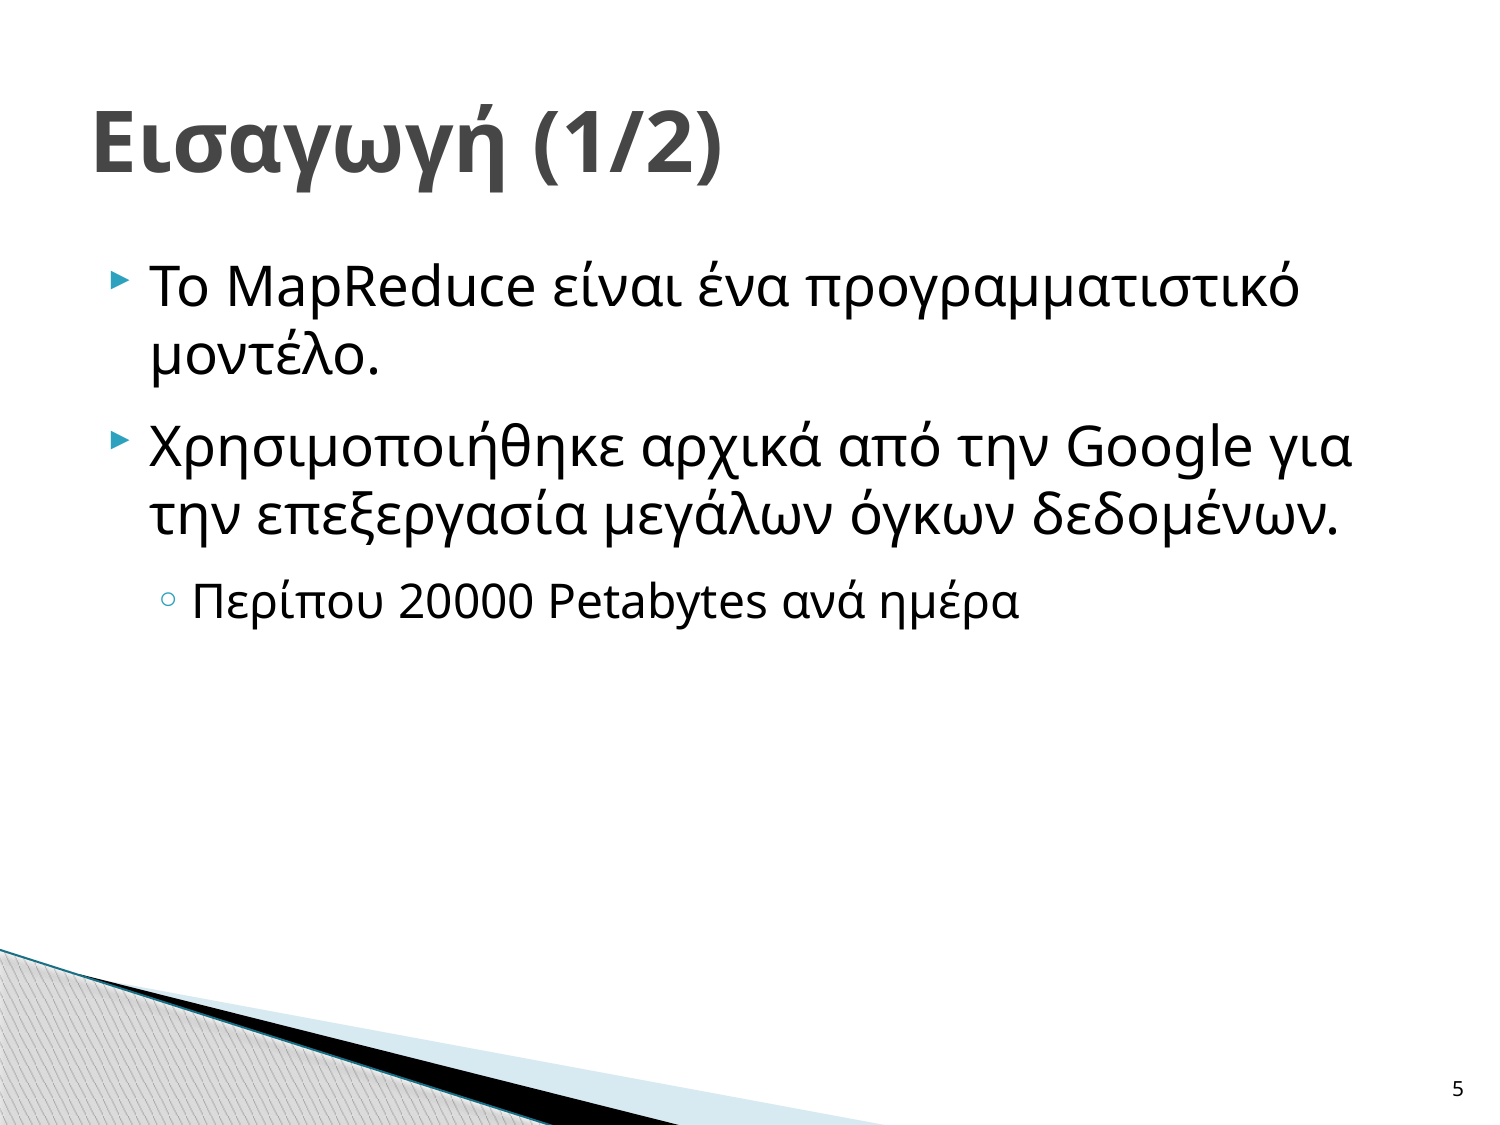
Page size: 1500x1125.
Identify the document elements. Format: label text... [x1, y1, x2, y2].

slide_number 5 [1418, 1051, 1479, 1112]
title Εισαγωγή (1/2) [75, 45, 1425, 233]
list Το MapReduce είναι ένα προγραμματιστικό μοντέλο. Χρησιμοποιήθηκε αρχικά από την Google για την επεξεργασία μεγάλων όγκων δεδομένων. Περίπου 20000 Petabytes ανά ημέρα [75, 243, 1425, 986]
